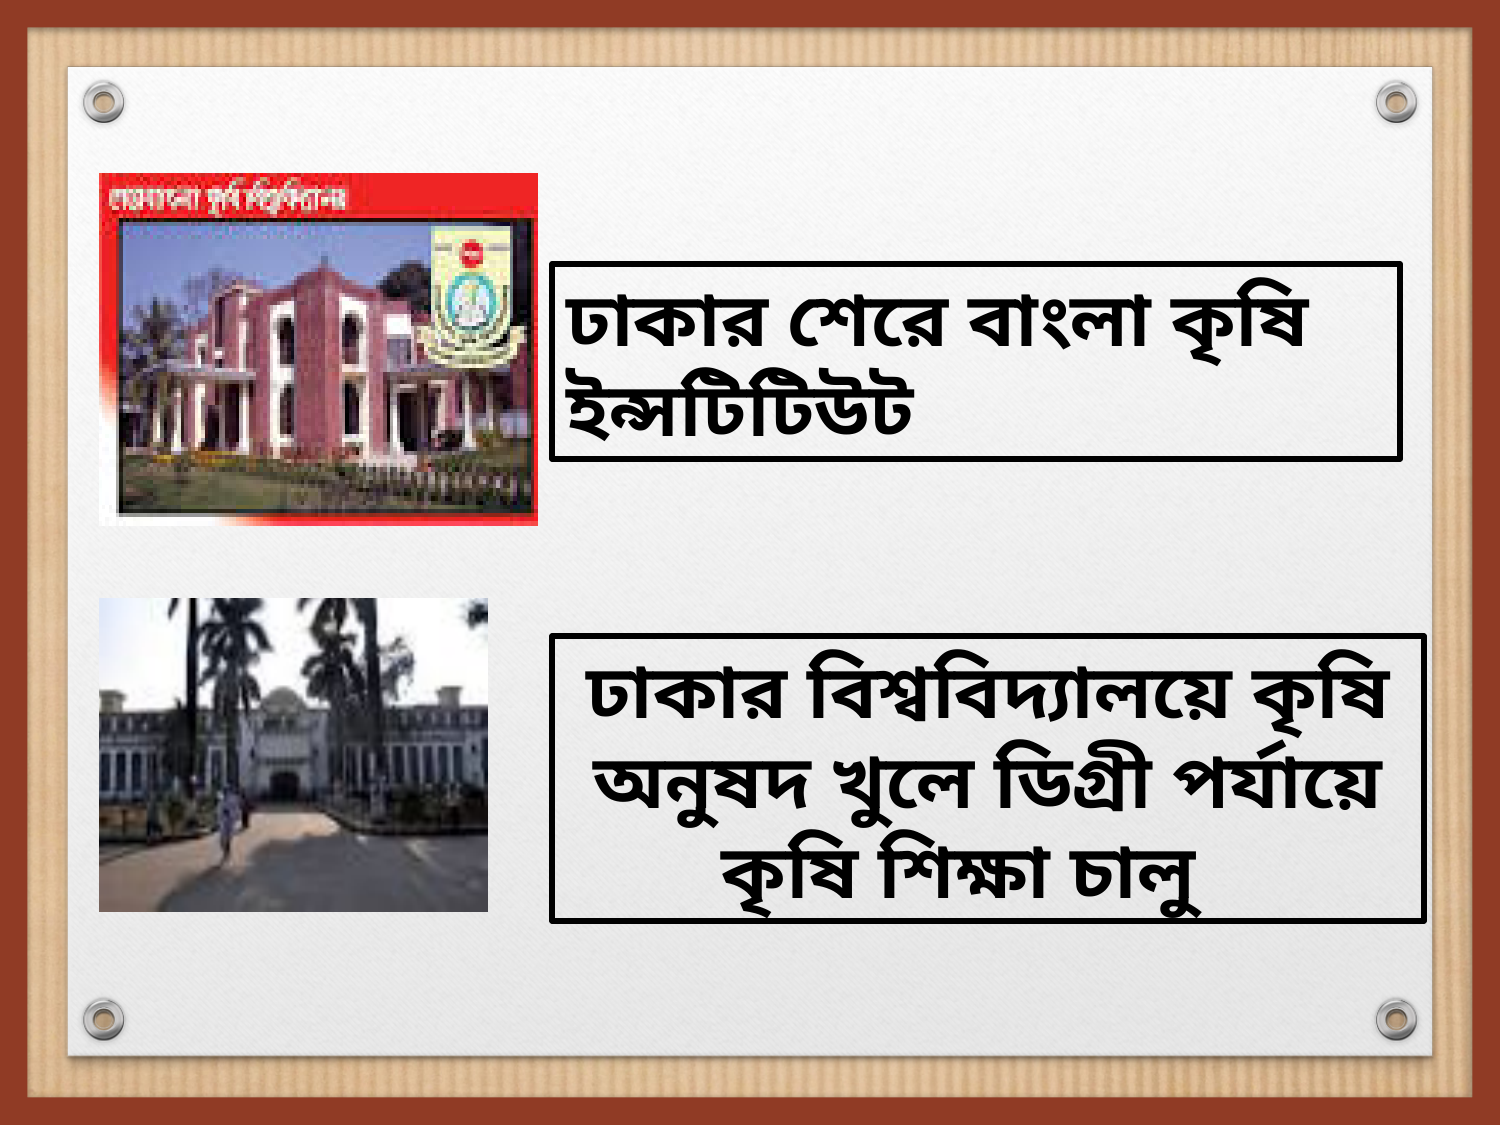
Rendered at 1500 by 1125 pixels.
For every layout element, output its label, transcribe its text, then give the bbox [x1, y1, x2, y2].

text_box [0, 0, 1500, 1125]
text_box ঢাকার শেরে বাংলা কৃষি ইন্সটিটিউট [552, 264, 1400, 459]
text_box ঢাকার বিশ্ববিদ্যালয়ে কৃষি অনুষদ খুলে ডিগ্রী পর্যায়ে কৃষি শিক্ষা চালু [552, 636, 1424, 921]
picture [29, 29, 1471, 1096]
